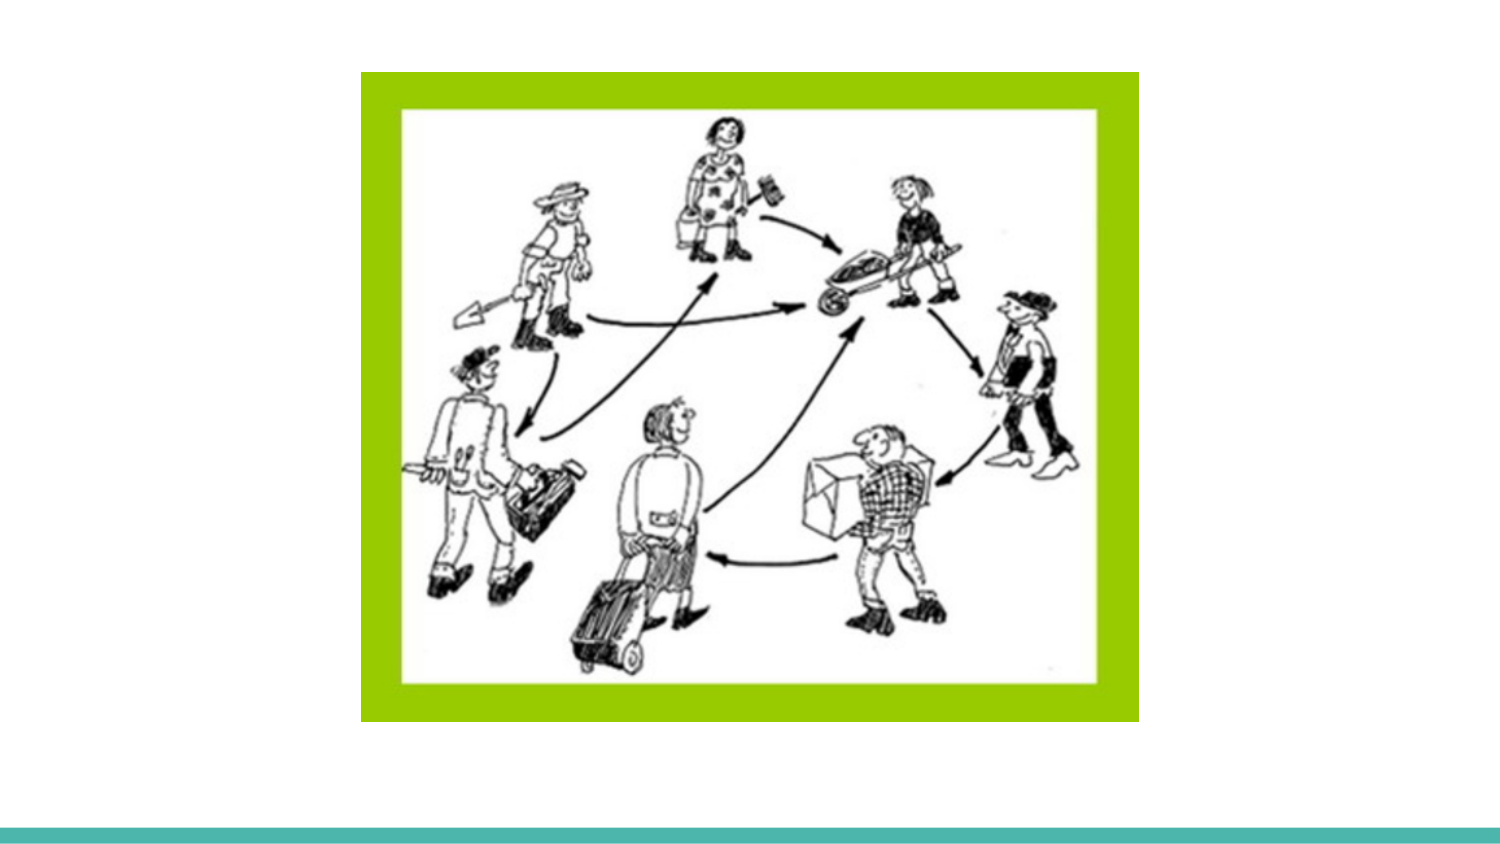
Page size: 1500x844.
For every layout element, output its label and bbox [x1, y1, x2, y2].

picture [360, 72, 1140, 722]
